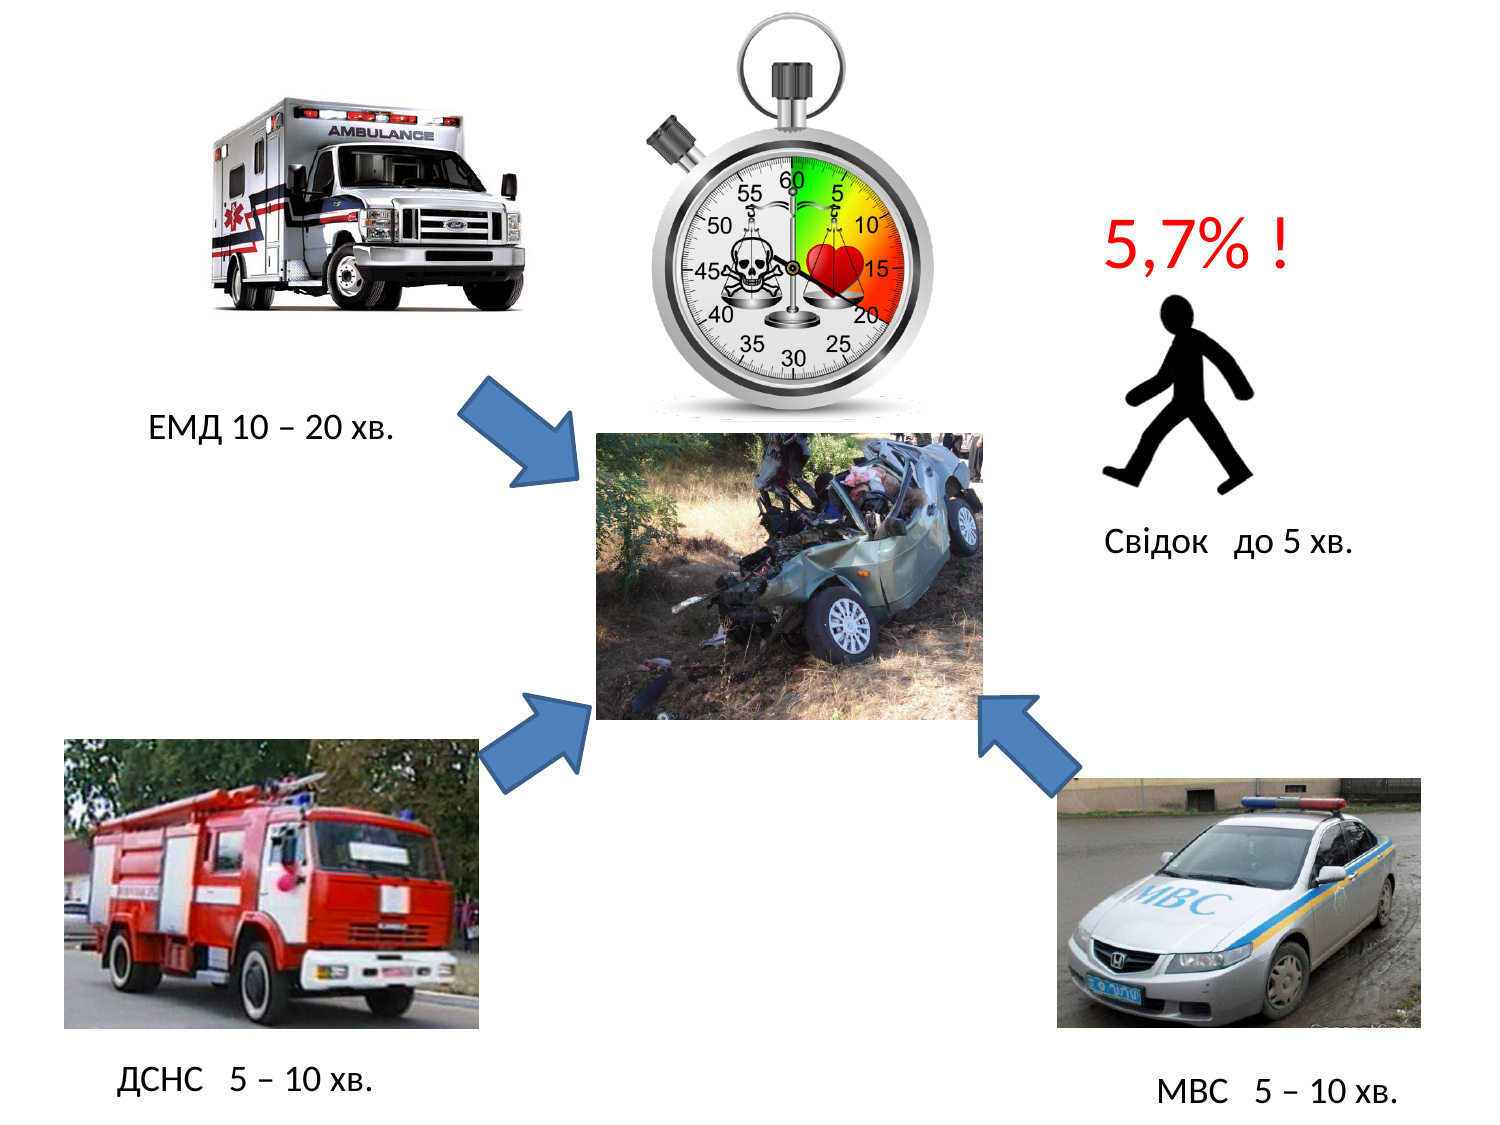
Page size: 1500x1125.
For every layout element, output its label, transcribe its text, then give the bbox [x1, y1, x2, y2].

picture [596, 433, 983, 721]
text_box ДСНС 5 – 10 хв. [102, 1046, 390, 1107]
picture [159, 48, 574, 360]
picture [64, 739, 479, 1029]
picture [1094, 292, 1265, 497]
picture [1056, 778, 1421, 1029]
text_box [457, 375, 580, 489]
text_box [483, 692, 591, 795]
text_box 5,7% ! [1088, 186, 1311, 292]
text_box МВС 5 – 10 хв. [1141, 1058, 1414, 1119]
text_box Свідок до 5 хв. [1089, 508, 1370, 569]
text_box ЕМД 10 – 20 хв. [133, 394, 411, 454]
picture [639, 2, 939, 422]
text_box [977, 694, 1083, 799]
